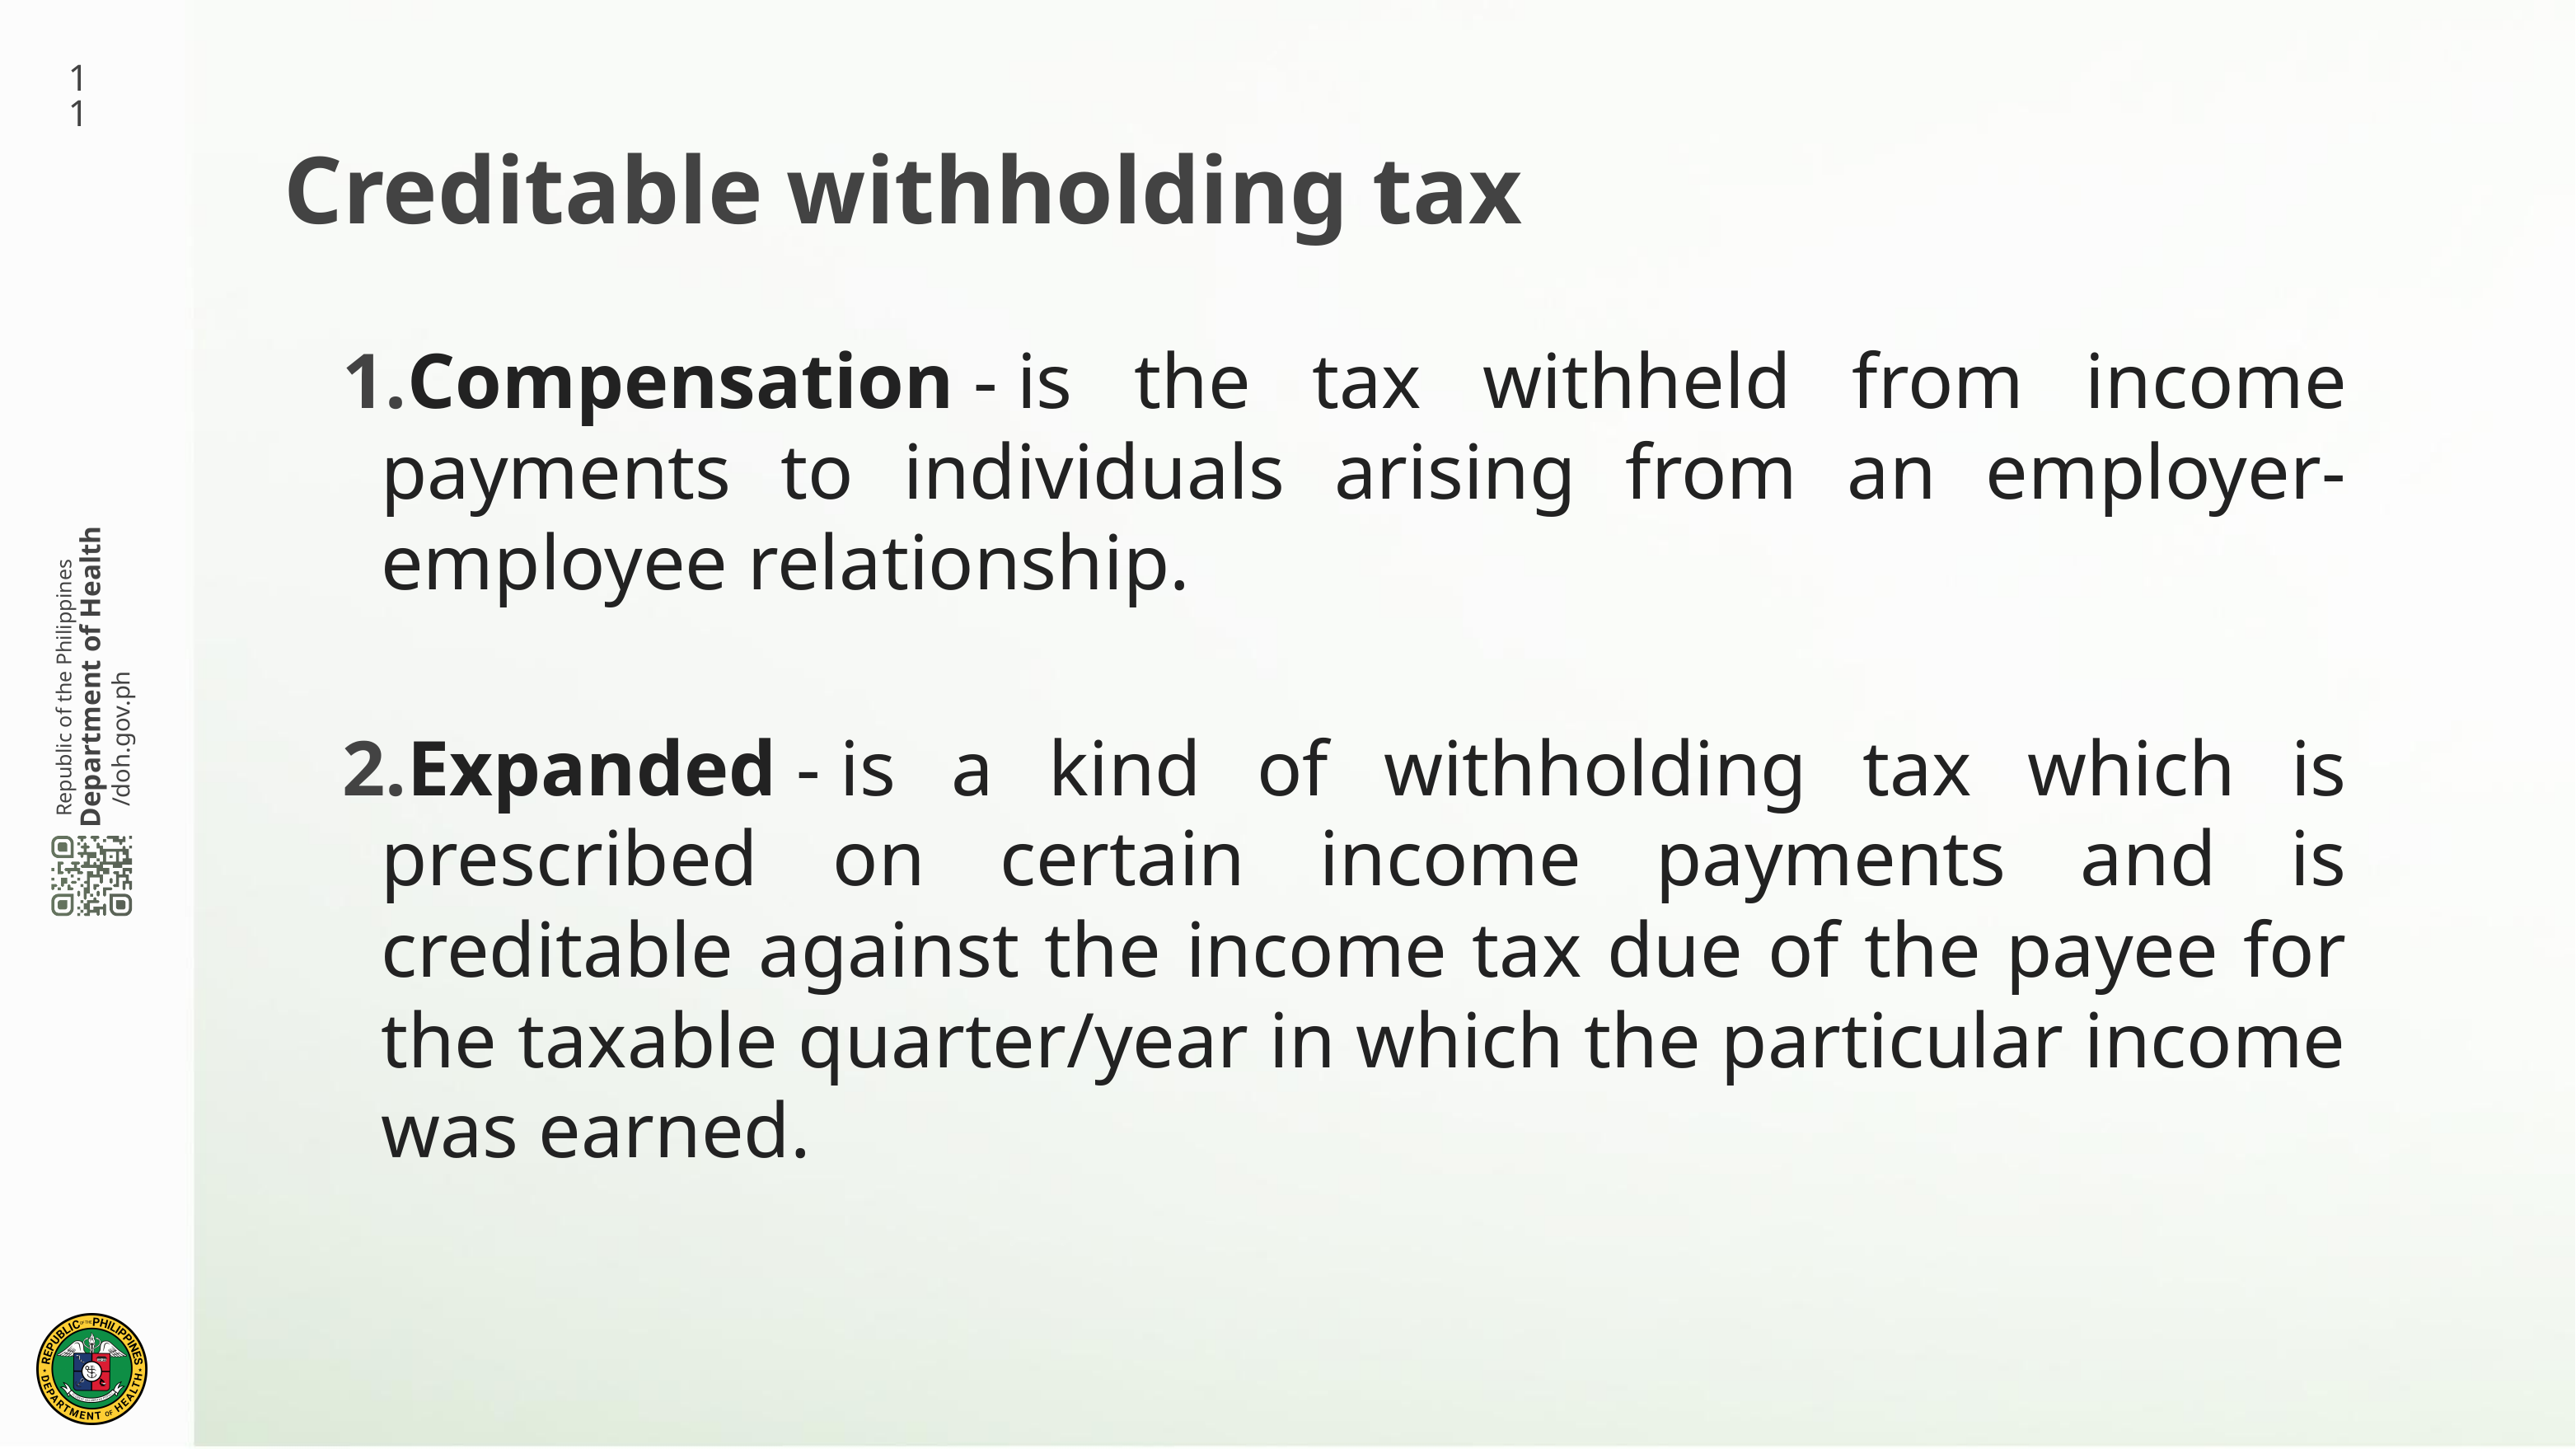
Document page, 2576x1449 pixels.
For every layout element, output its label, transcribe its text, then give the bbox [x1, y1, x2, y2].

picture [0, 0, 2575, 1449]
slide_number 11 [42, 23, 135, 135]
list Creditable withholding tax Compensation - is the tax withheld from income payments to individuals arising from an employer-employee relationship. Expanded - is a kind of withholding tax which is prescribed on certain income payments and is creditable against the income tax due of the payee for the taxable quarter/year in which the particular income was earned. [255, 105, 2375, 1291]
